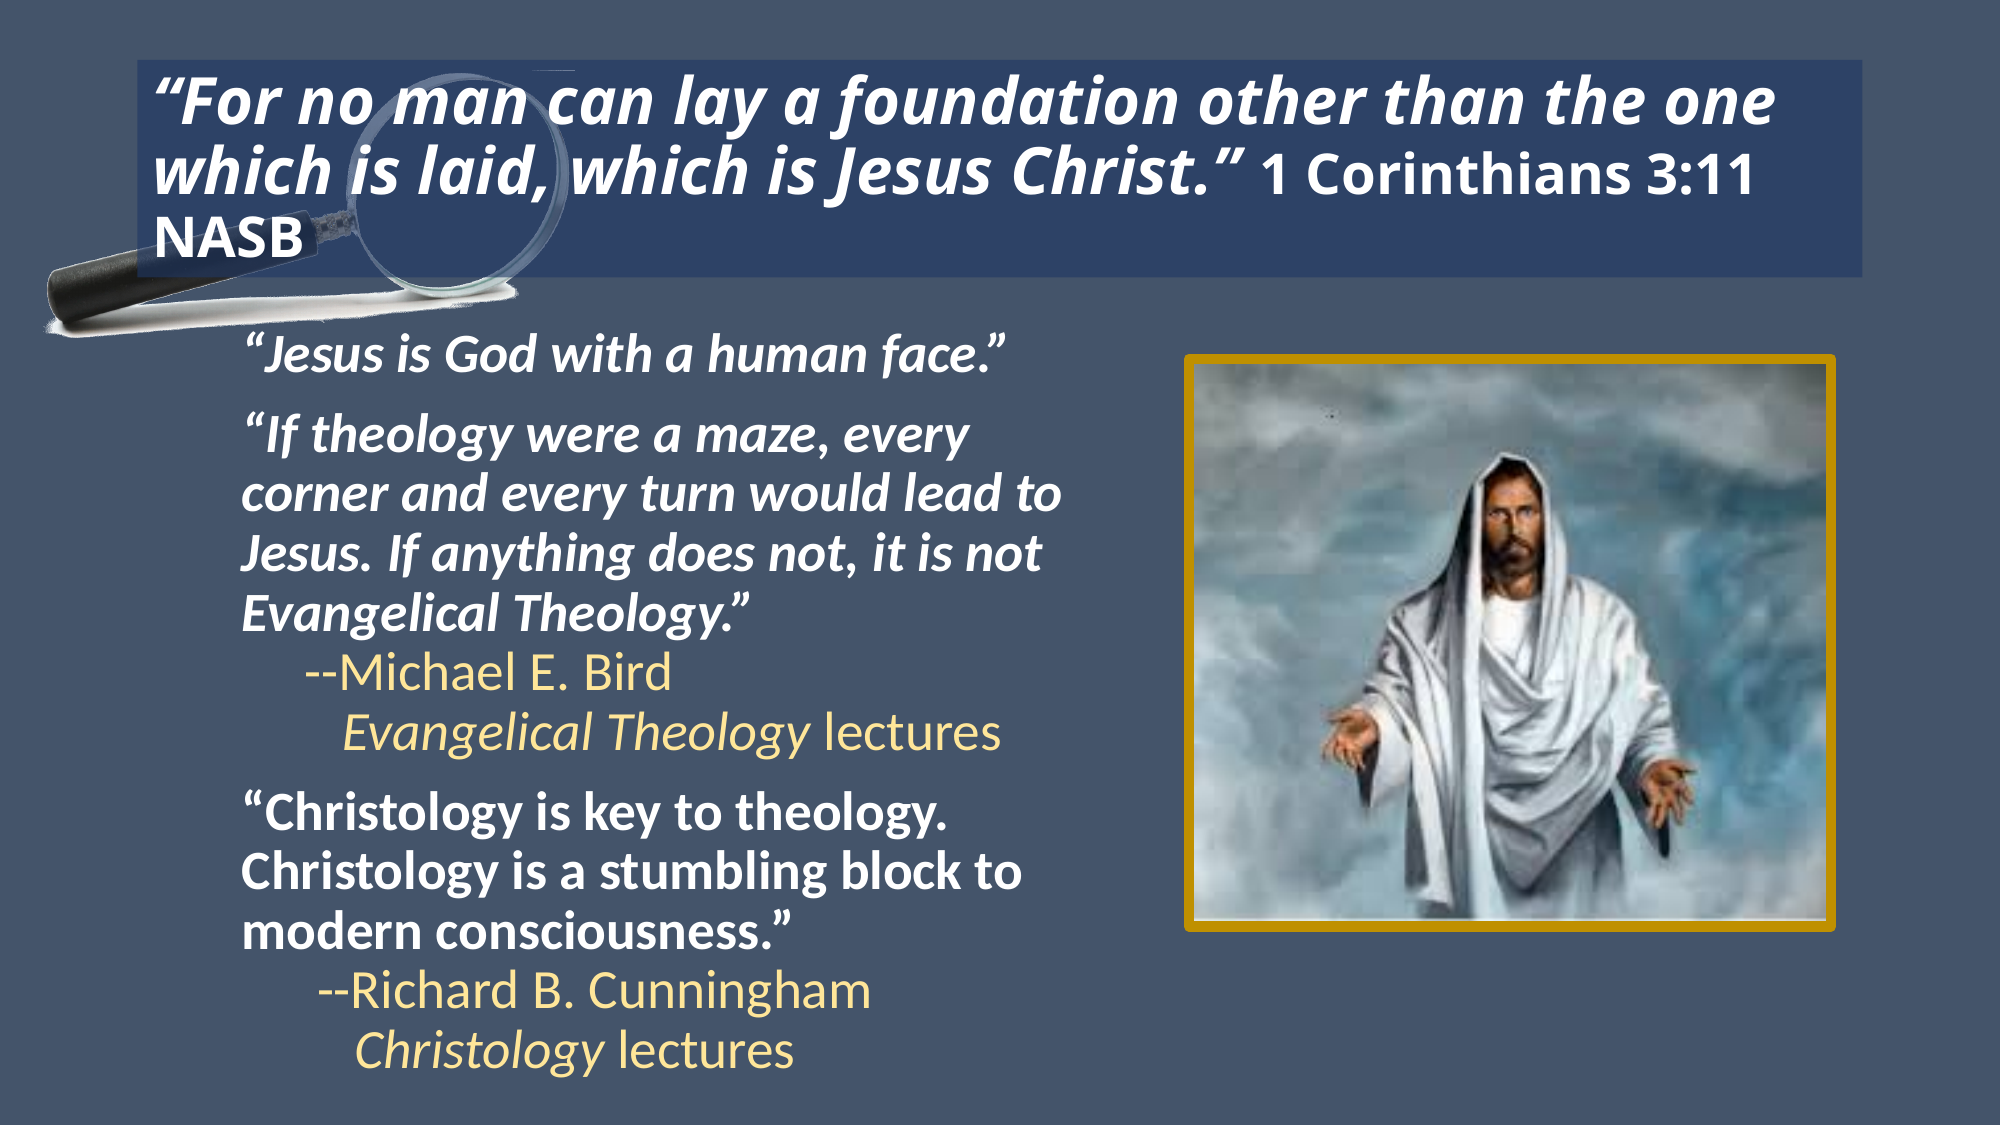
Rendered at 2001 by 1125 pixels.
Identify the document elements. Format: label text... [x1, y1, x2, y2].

list “Jesus is God with a human face.” “If theology were a maze, every corner and every turn would lead to Jesus. If anything does not, it is not Evangelical Theology.” --Michael E. Bird Evangelical Theology lectures “Christology is key to theology. Christology is a stumbling block to modern consciousness.” --Richard B. Cunningham Christology lectures [226, 317, 1128, 1094]
title “For no man can lay a foundation other than the one which is laid, which is Jesus Christ.” 1 Corinthians 3:11 NASB [137, 59, 1863, 278]
picture [42, 70, 575, 344]
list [1194, 363, 1826, 922]
